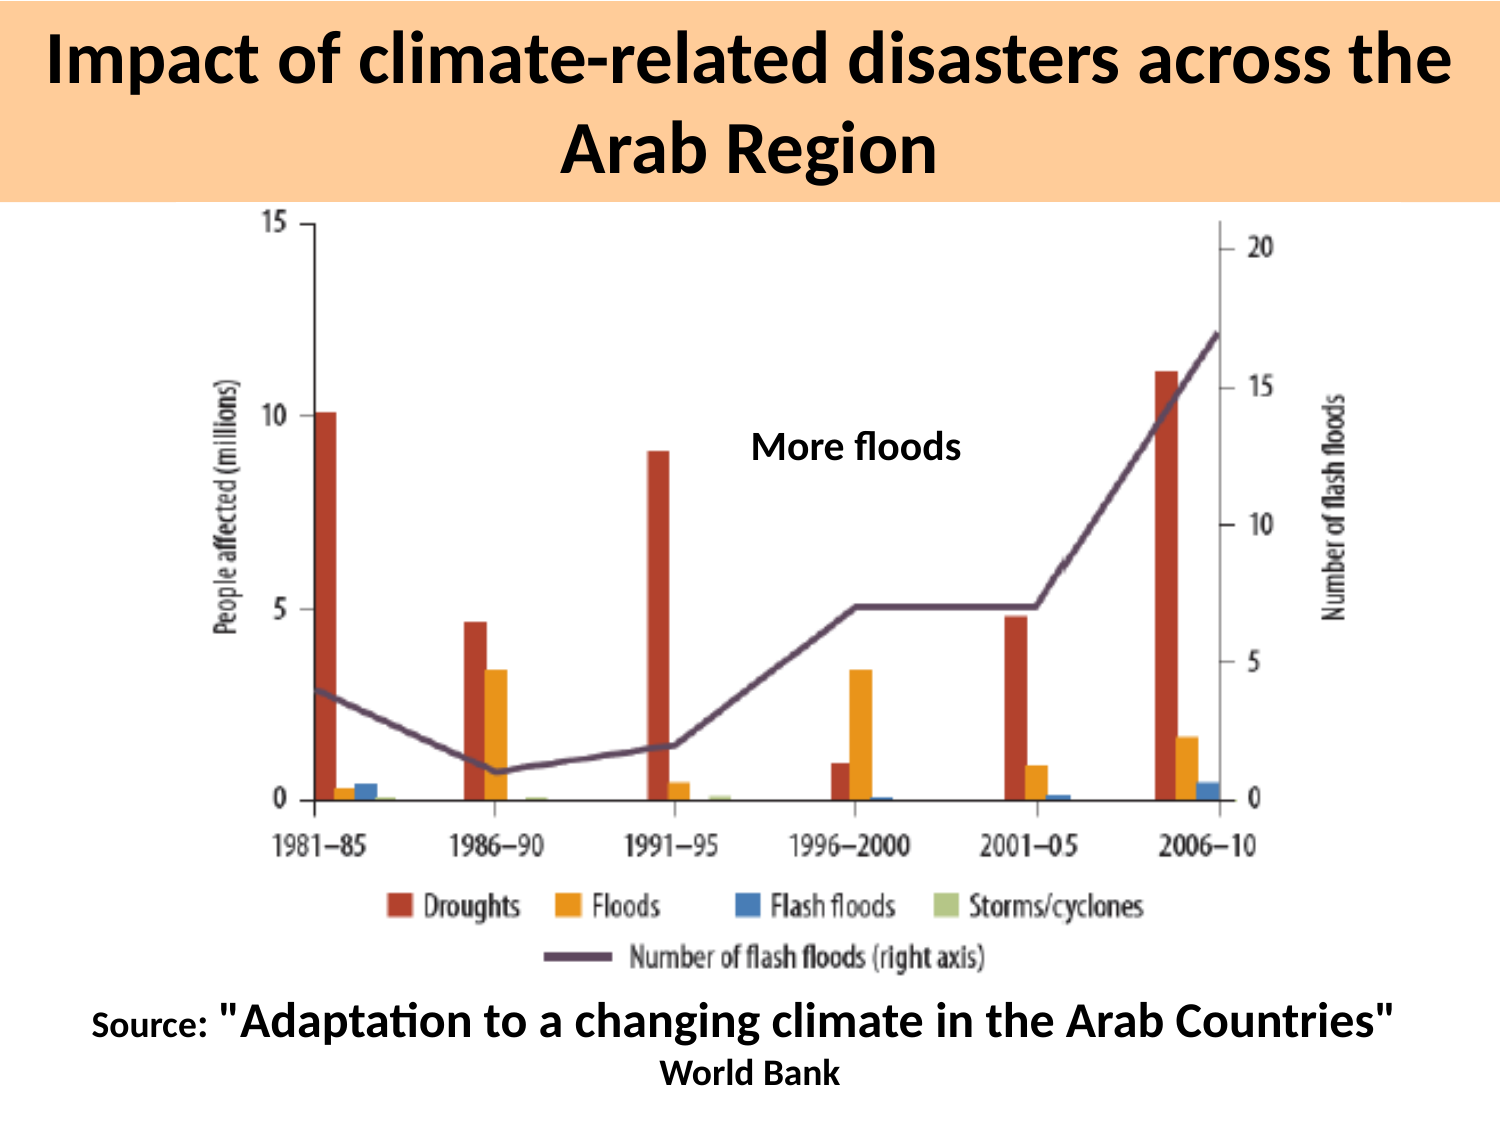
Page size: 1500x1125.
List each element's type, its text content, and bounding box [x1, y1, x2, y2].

text_box Impact of climate-related disasters across the Arab Region [0, 1, 1500, 203]
text_box Source: "Adaptation to a changing climate in the Arab Countries" World Bank [0, 980, 1500, 1100]
picture [175, 202, 1402, 998]
